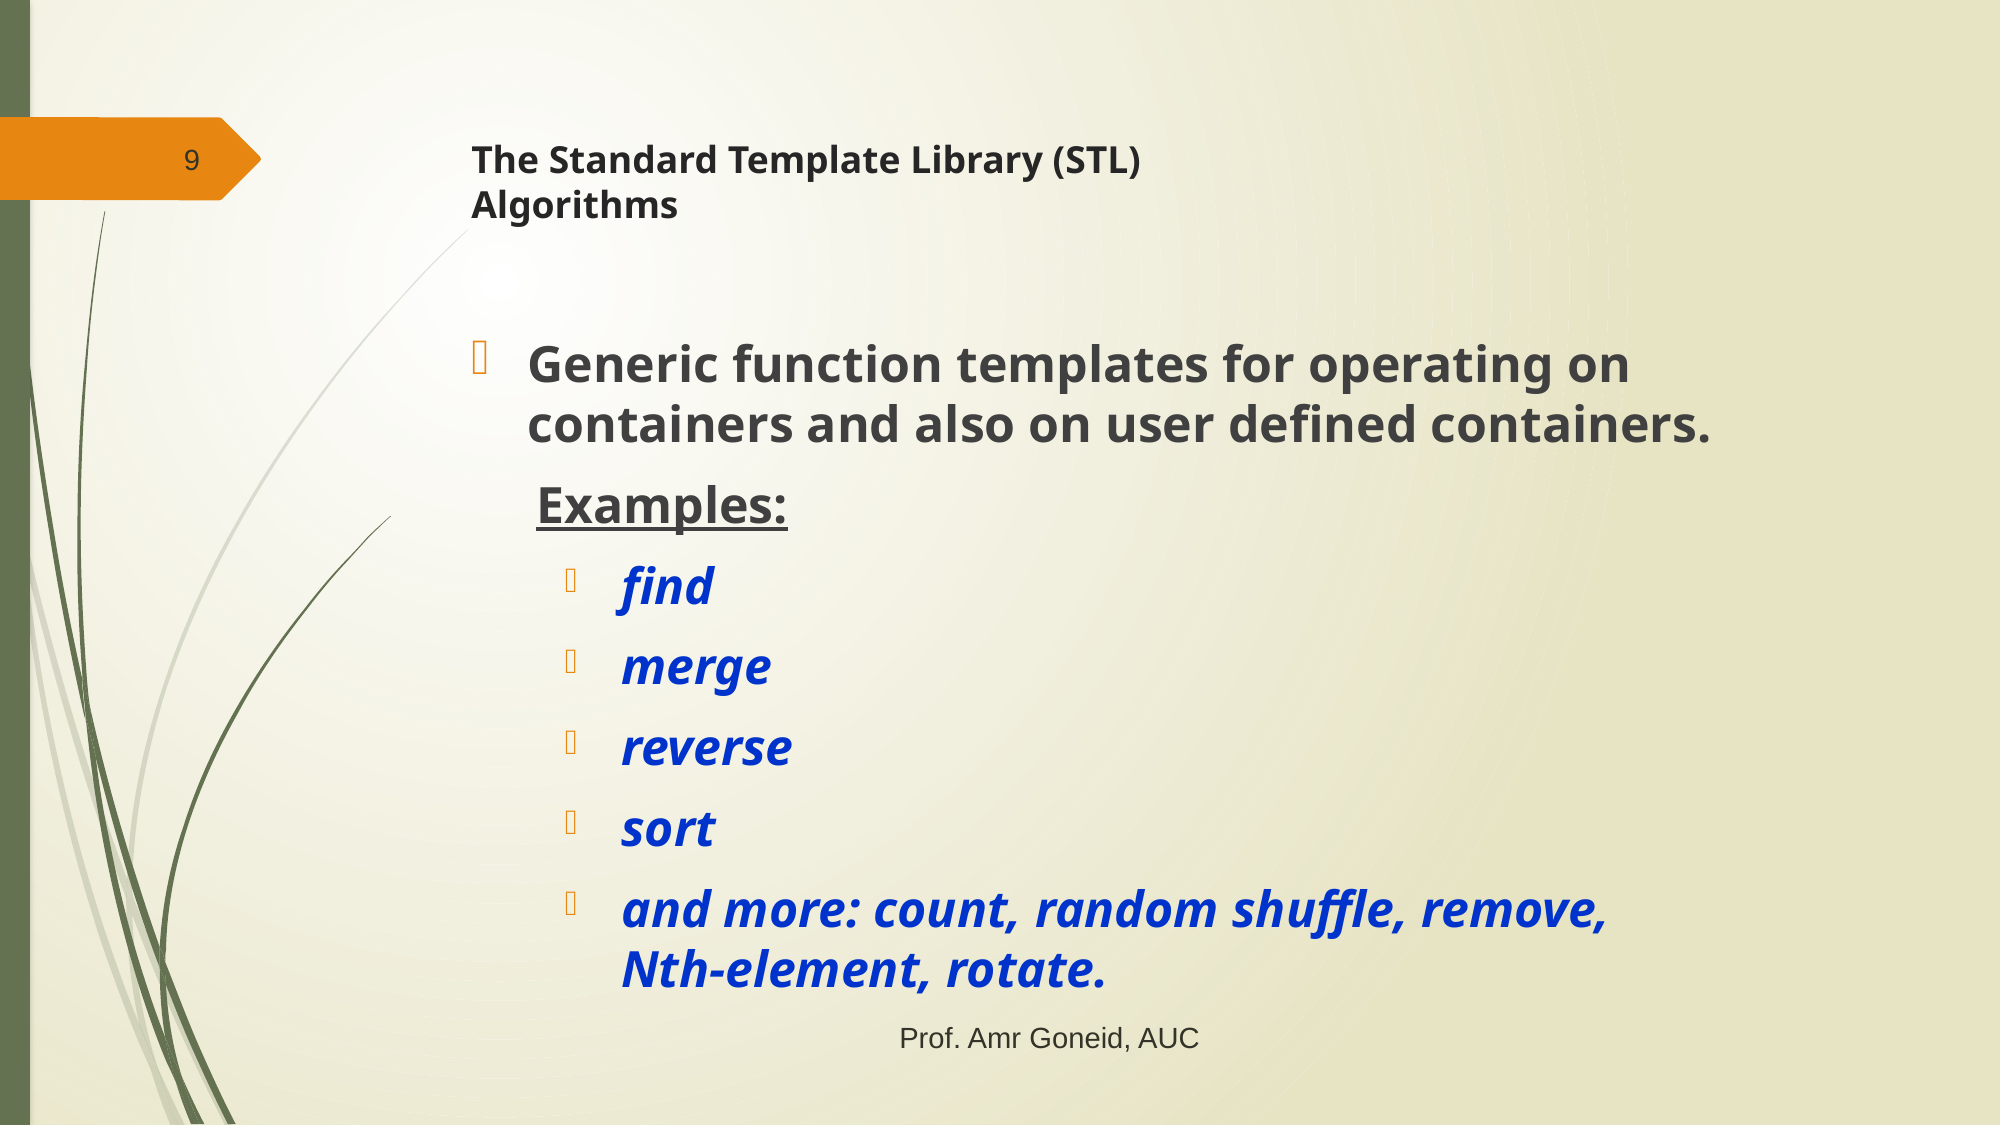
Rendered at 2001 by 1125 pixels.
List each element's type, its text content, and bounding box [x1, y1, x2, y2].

list Generic function templates for operating on containers and also on user defined containers. Examples: find merge reverse sort and more: count, random shuffle, remove, Nth-element, rotate. [456, 324, 1732, 1038]
title The Standard Template Library (STL) Algorithms [456, 129, 1732, 280]
slide_number 9 [87, 129, 216, 190]
footer Prof. Amr Goneid, AUC [424, 1006, 1675, 1067]
